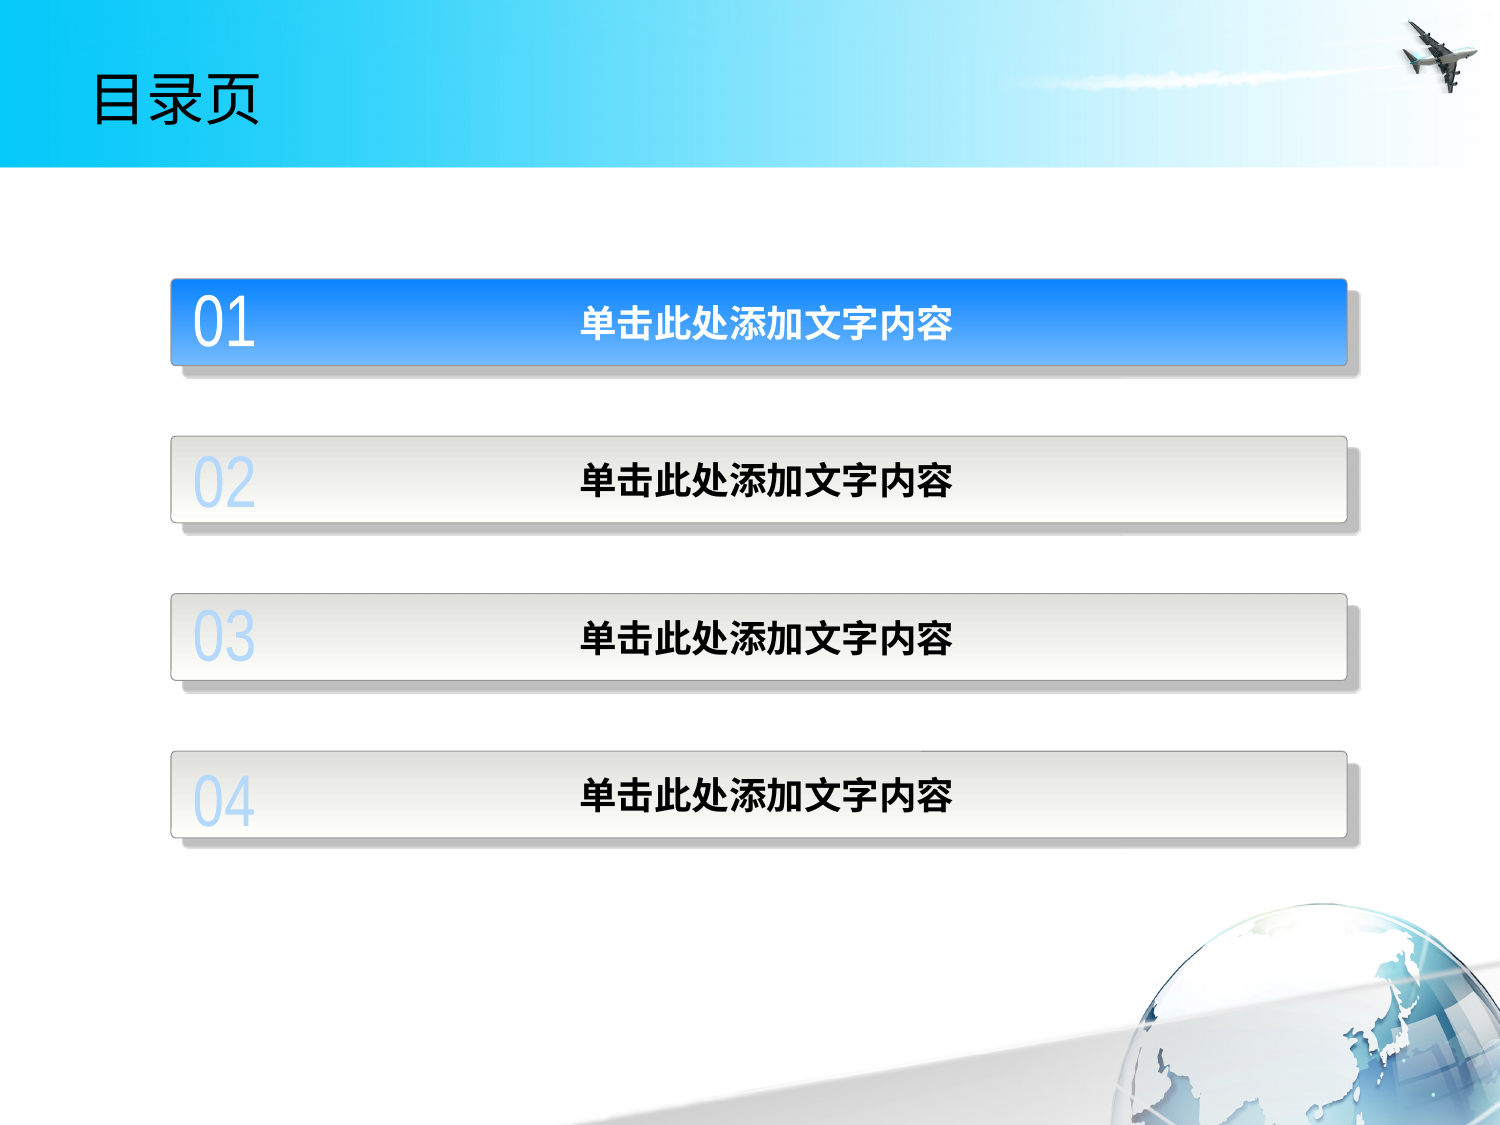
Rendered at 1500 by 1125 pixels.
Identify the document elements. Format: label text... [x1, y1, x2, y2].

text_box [170, 750, 1348, 839]
title 目录页 [73, 54, 1424, 147]
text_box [170, 278, 1348, 366]
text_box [170, 593, 1348, 681]
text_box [170, 435, 1348, 524]
picture [0, 0, 1500, 1125]
